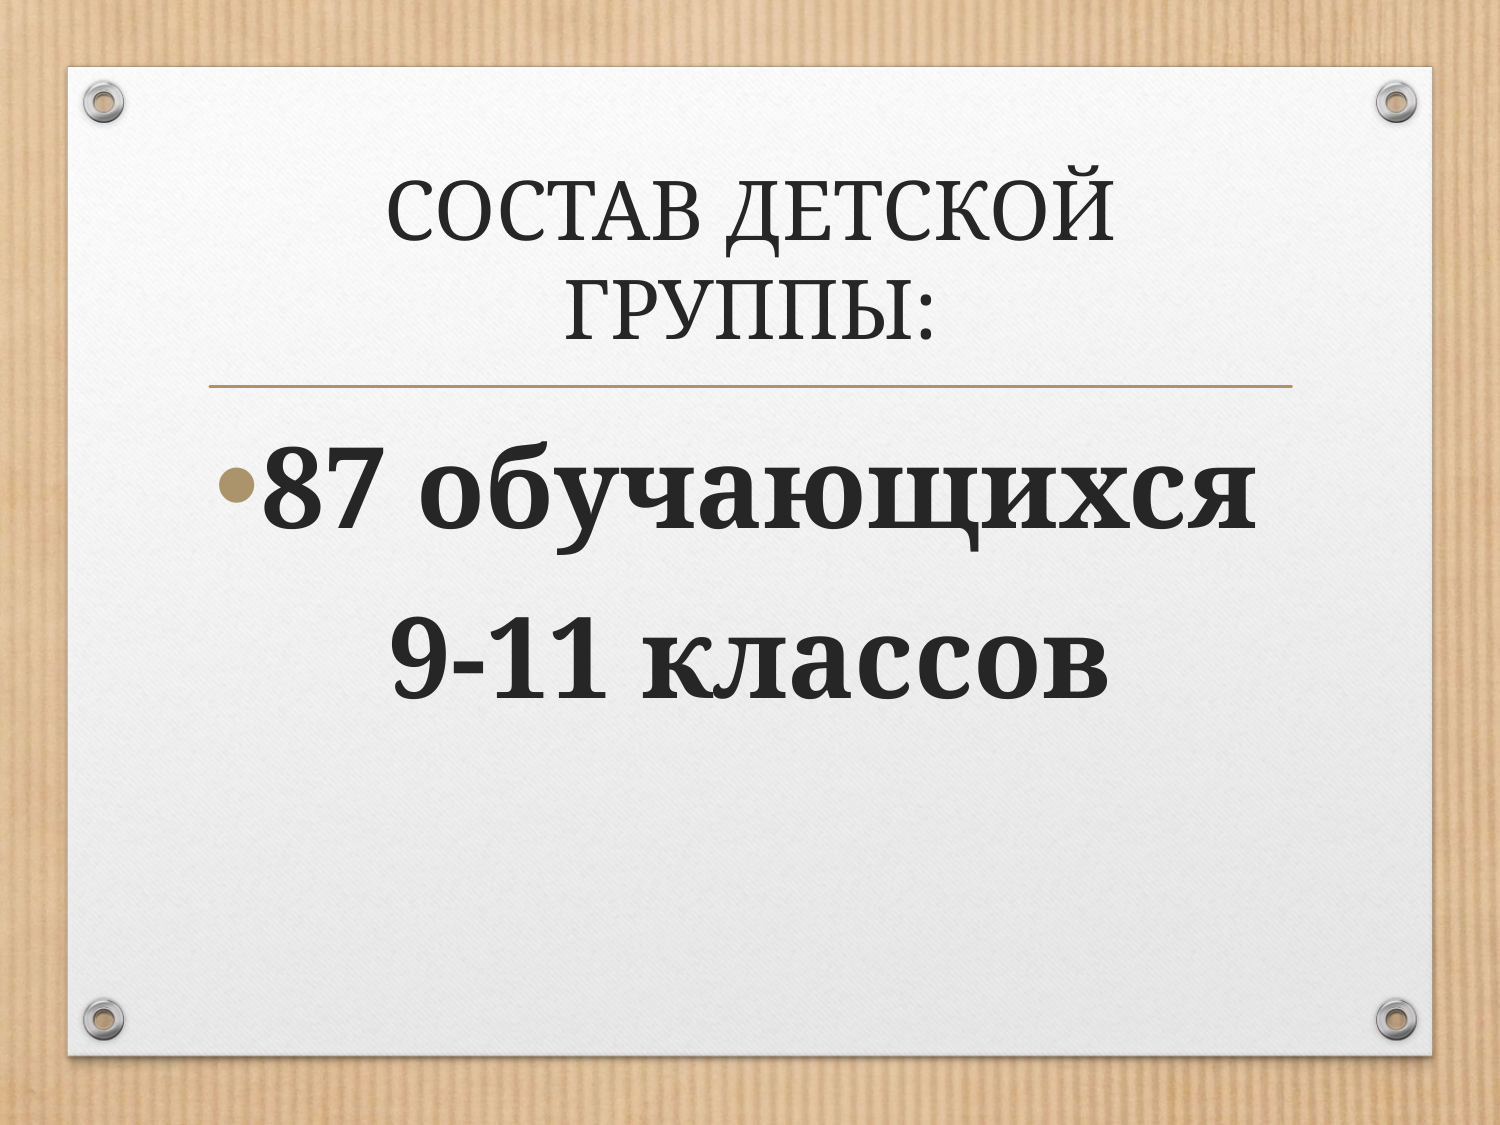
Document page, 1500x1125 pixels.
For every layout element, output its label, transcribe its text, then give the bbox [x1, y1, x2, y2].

picture [0, 0, 1500, 1125]
title СОСТАВ ДЕТСКОЙ ГРУППЫ: [193, 150, 1309, 365]
list 87 обучающихся 9-11 классов [193, 408, 1309, 974]
